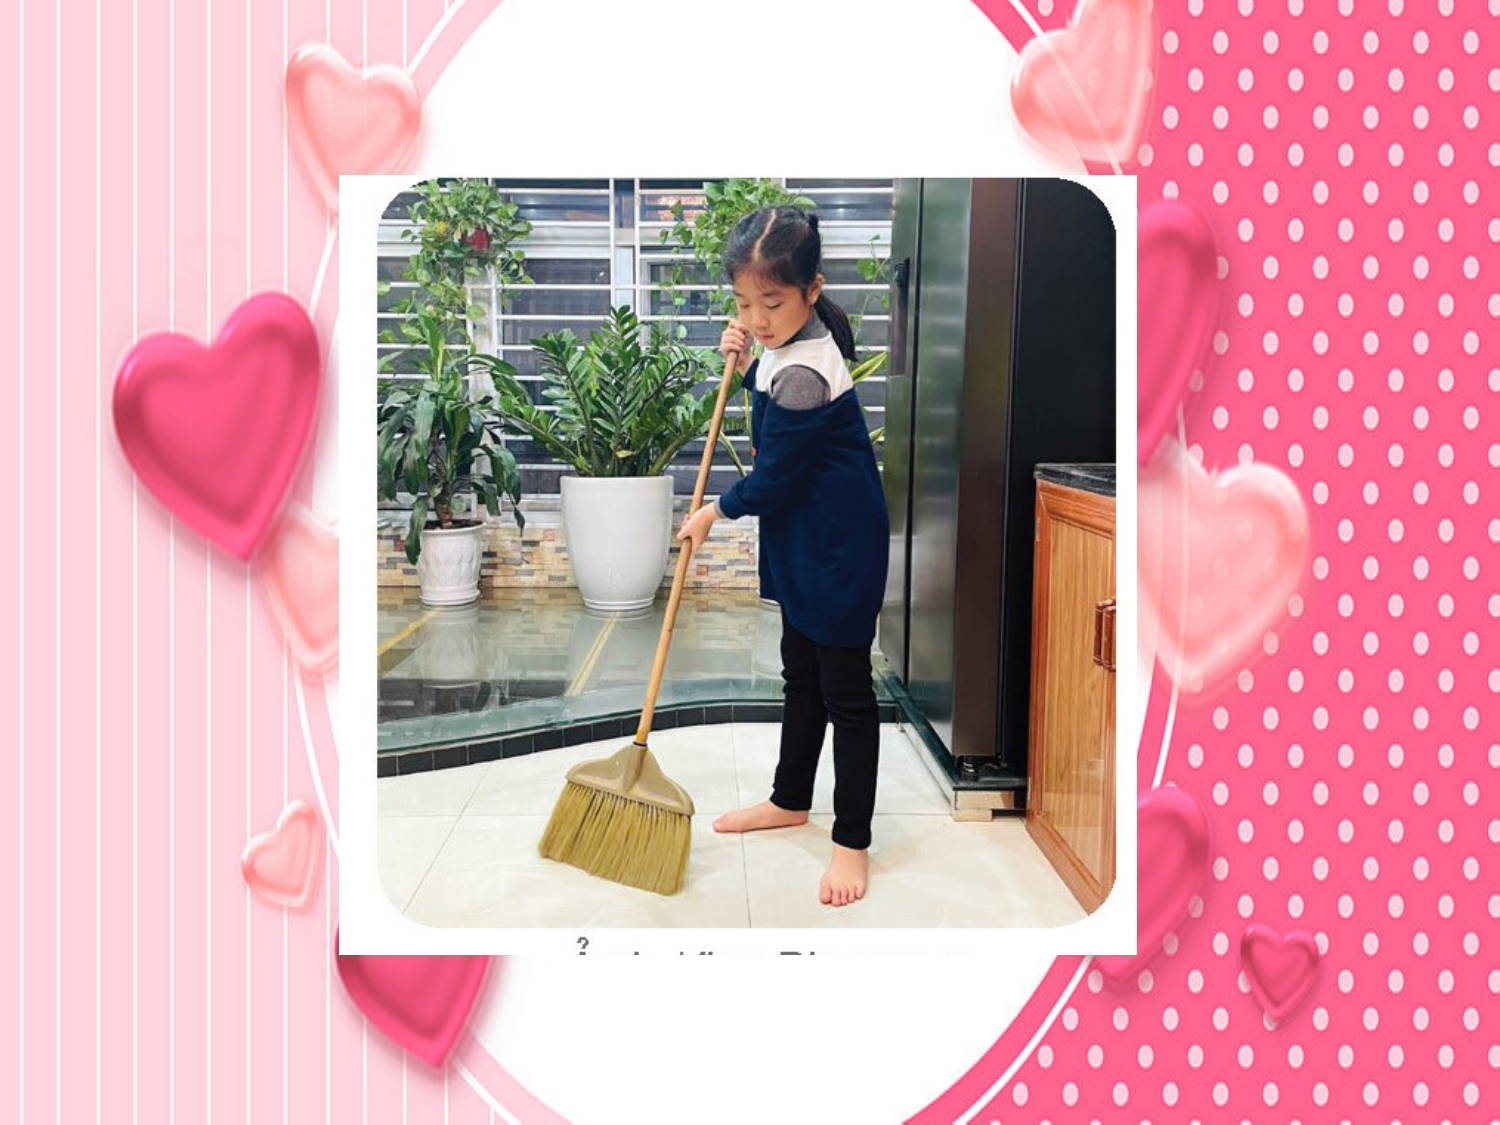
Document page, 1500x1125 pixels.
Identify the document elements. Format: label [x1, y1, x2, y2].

list [339, 175, 1137, 956]
picture [0, 0, 1500, 1125]
